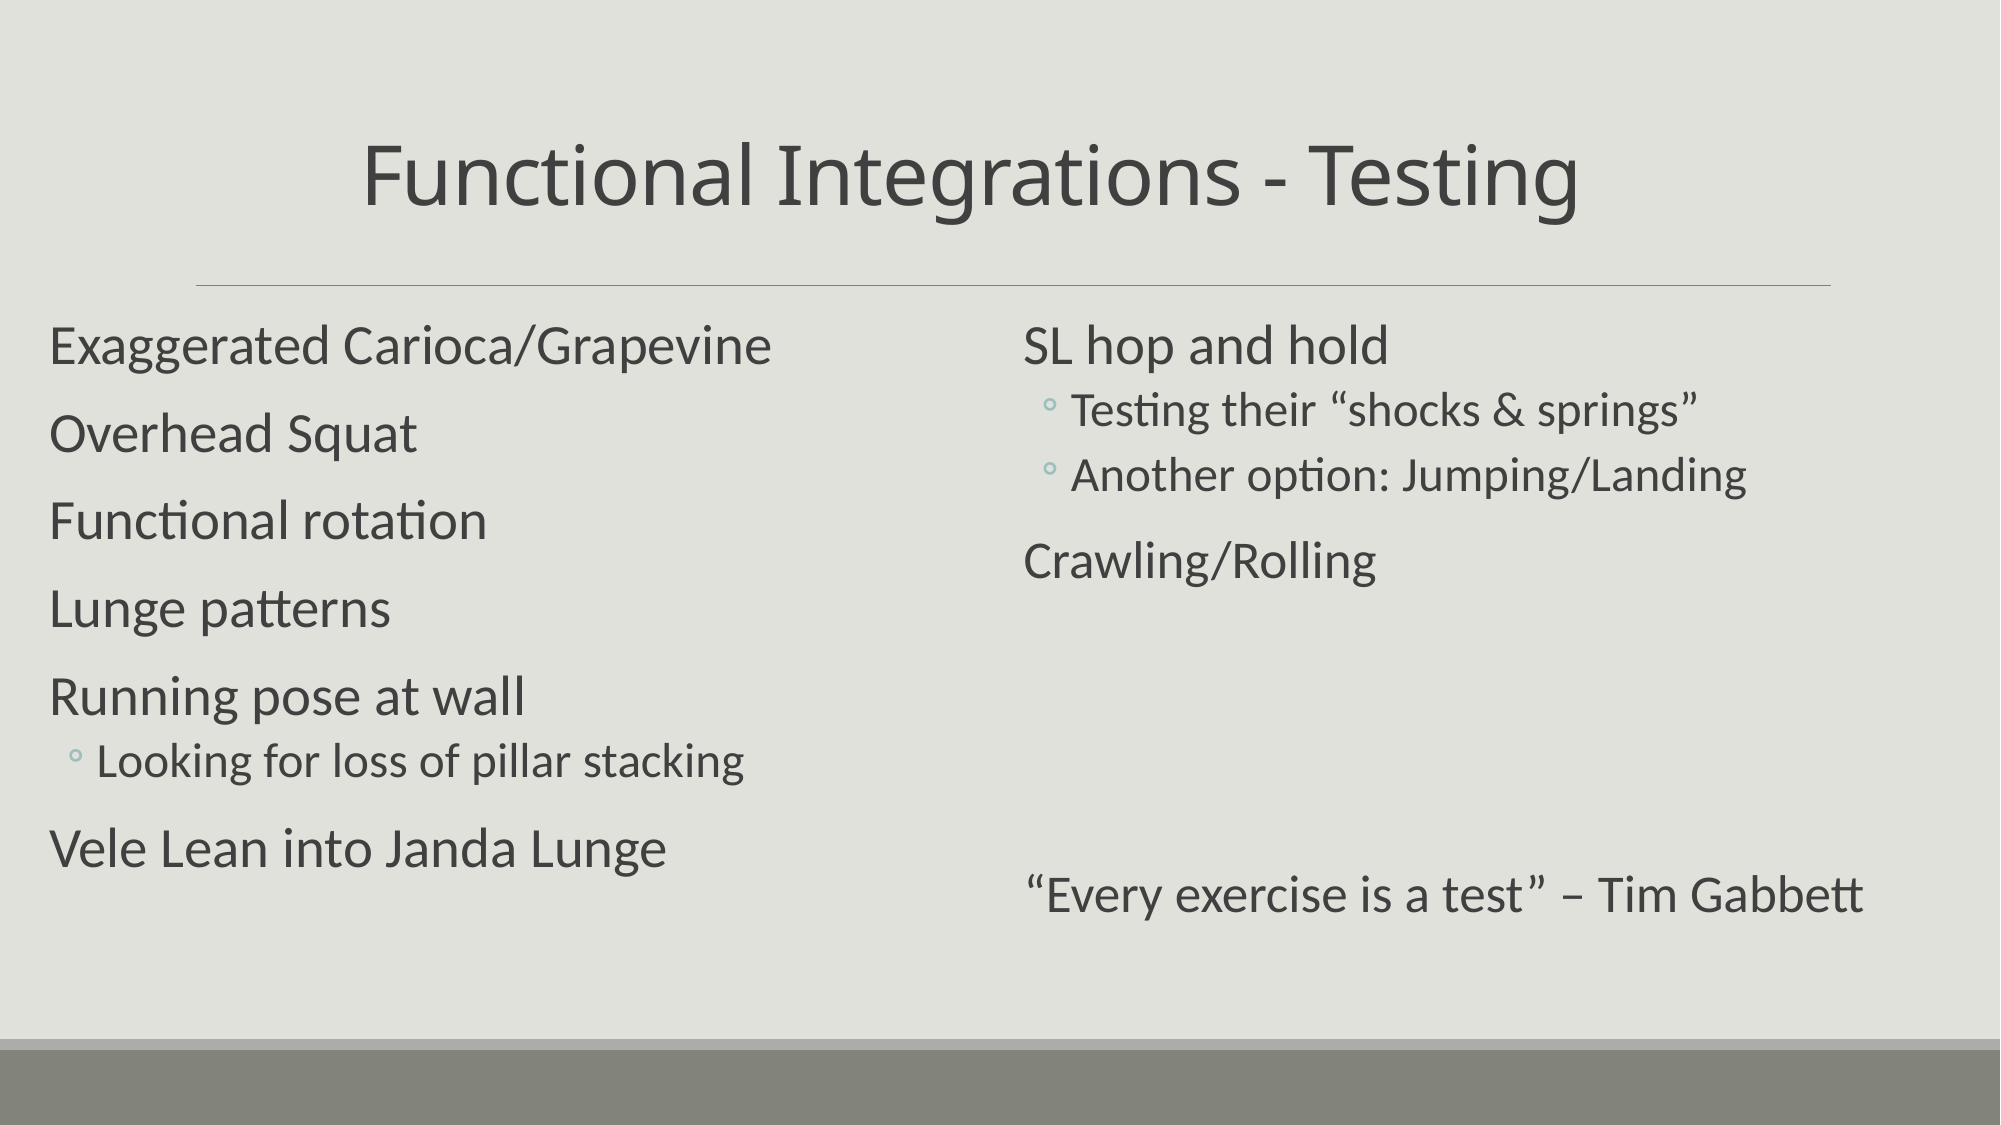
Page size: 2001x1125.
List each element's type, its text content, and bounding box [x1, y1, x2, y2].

list Exaggerated Carioca/Grapevine Overhead Squat Functional rotation Lunge patterns Running pose at wall Looking for loss of pillar stacking Vele Lean into Janda Lunge SL hop and hold Testing their “shocks & springs” Another option: Jumping/Landing Crawling/Rolling “Every exercise is a test” – Tim Gabbett [34, 307, 1984, 978]
title Functional Integrations - Testing [324, 114, 1619, 230]
